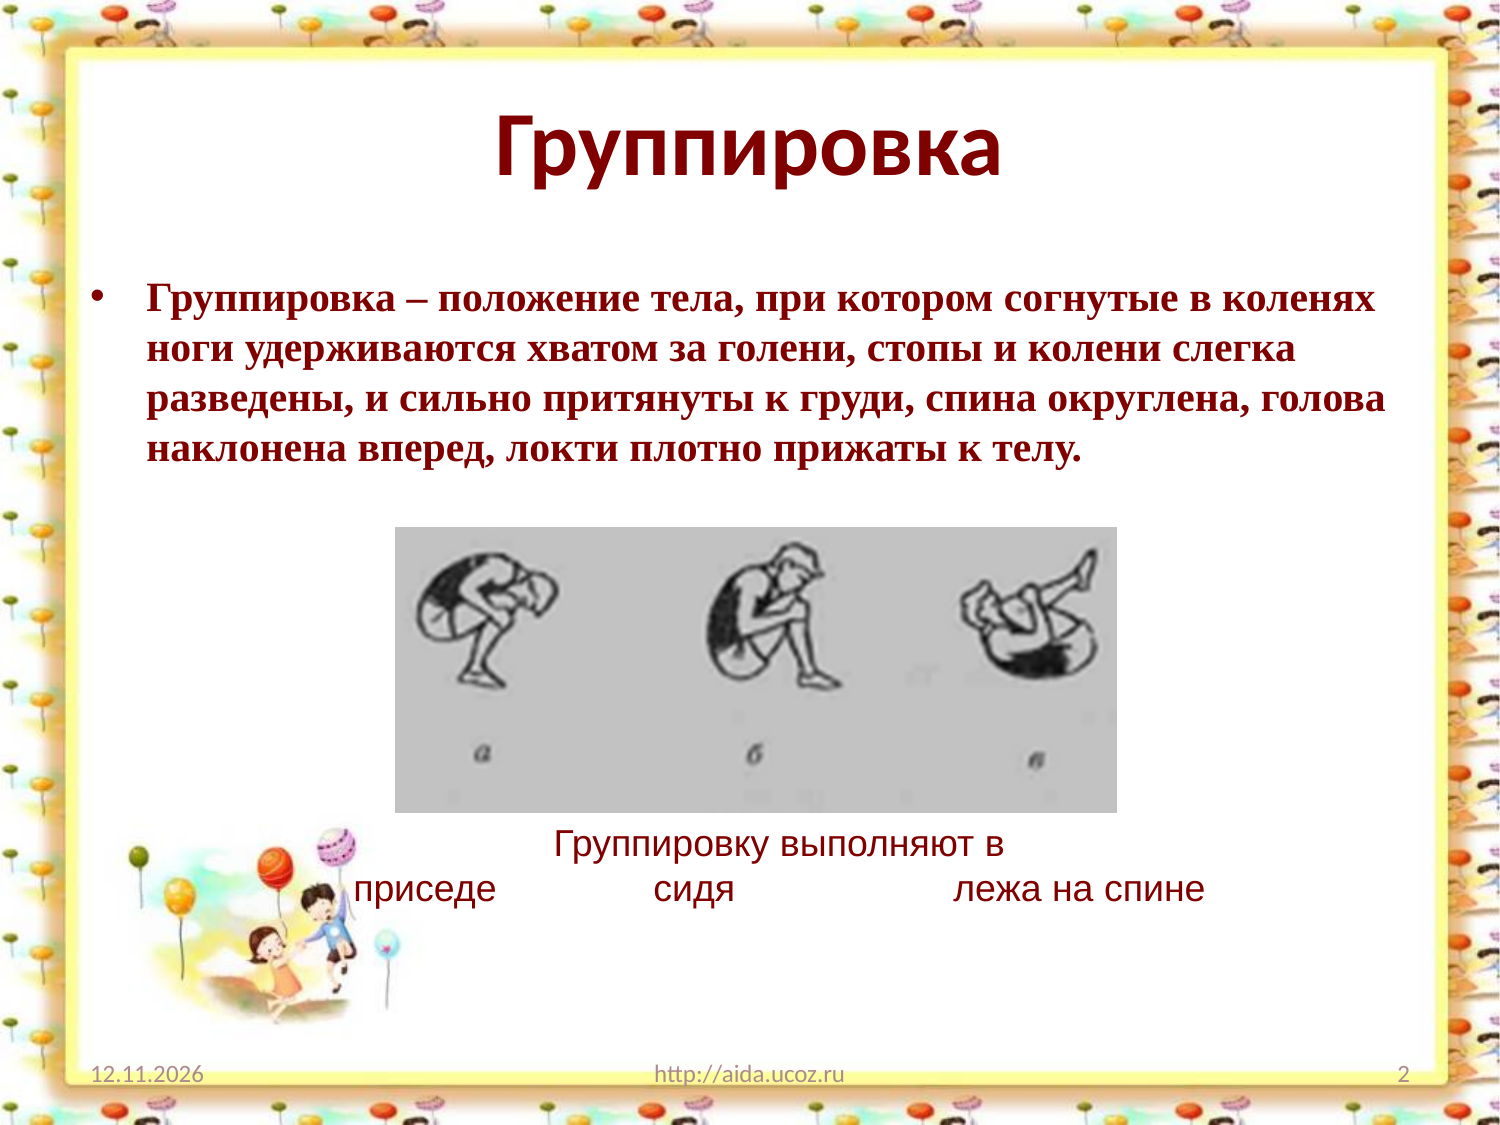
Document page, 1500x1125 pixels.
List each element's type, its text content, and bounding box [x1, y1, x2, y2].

title Группировка [75, 45, 1425, 233]
text_box Группировку выполняют в приседе сидя лежа на спине [312, 812, 1247, 917]
slide_number 2 [1074, 1042, 1425, 1103]
picture [0, 0, 1500, 1125]
footer http://aida.ucoz.ru [512, 1042, 988, 1103]
list Группировка – положение тела, при котором согнутые в коленях ноги удерживаются хватом за голени, стопы и колени слегка разведены, и сильно притянуты к груди, спина округлена, голова наклонена вперед, локти плотно прижаты к телу. [75, 262, 1425, 516]
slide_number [75, 1042, 425, 1103]
